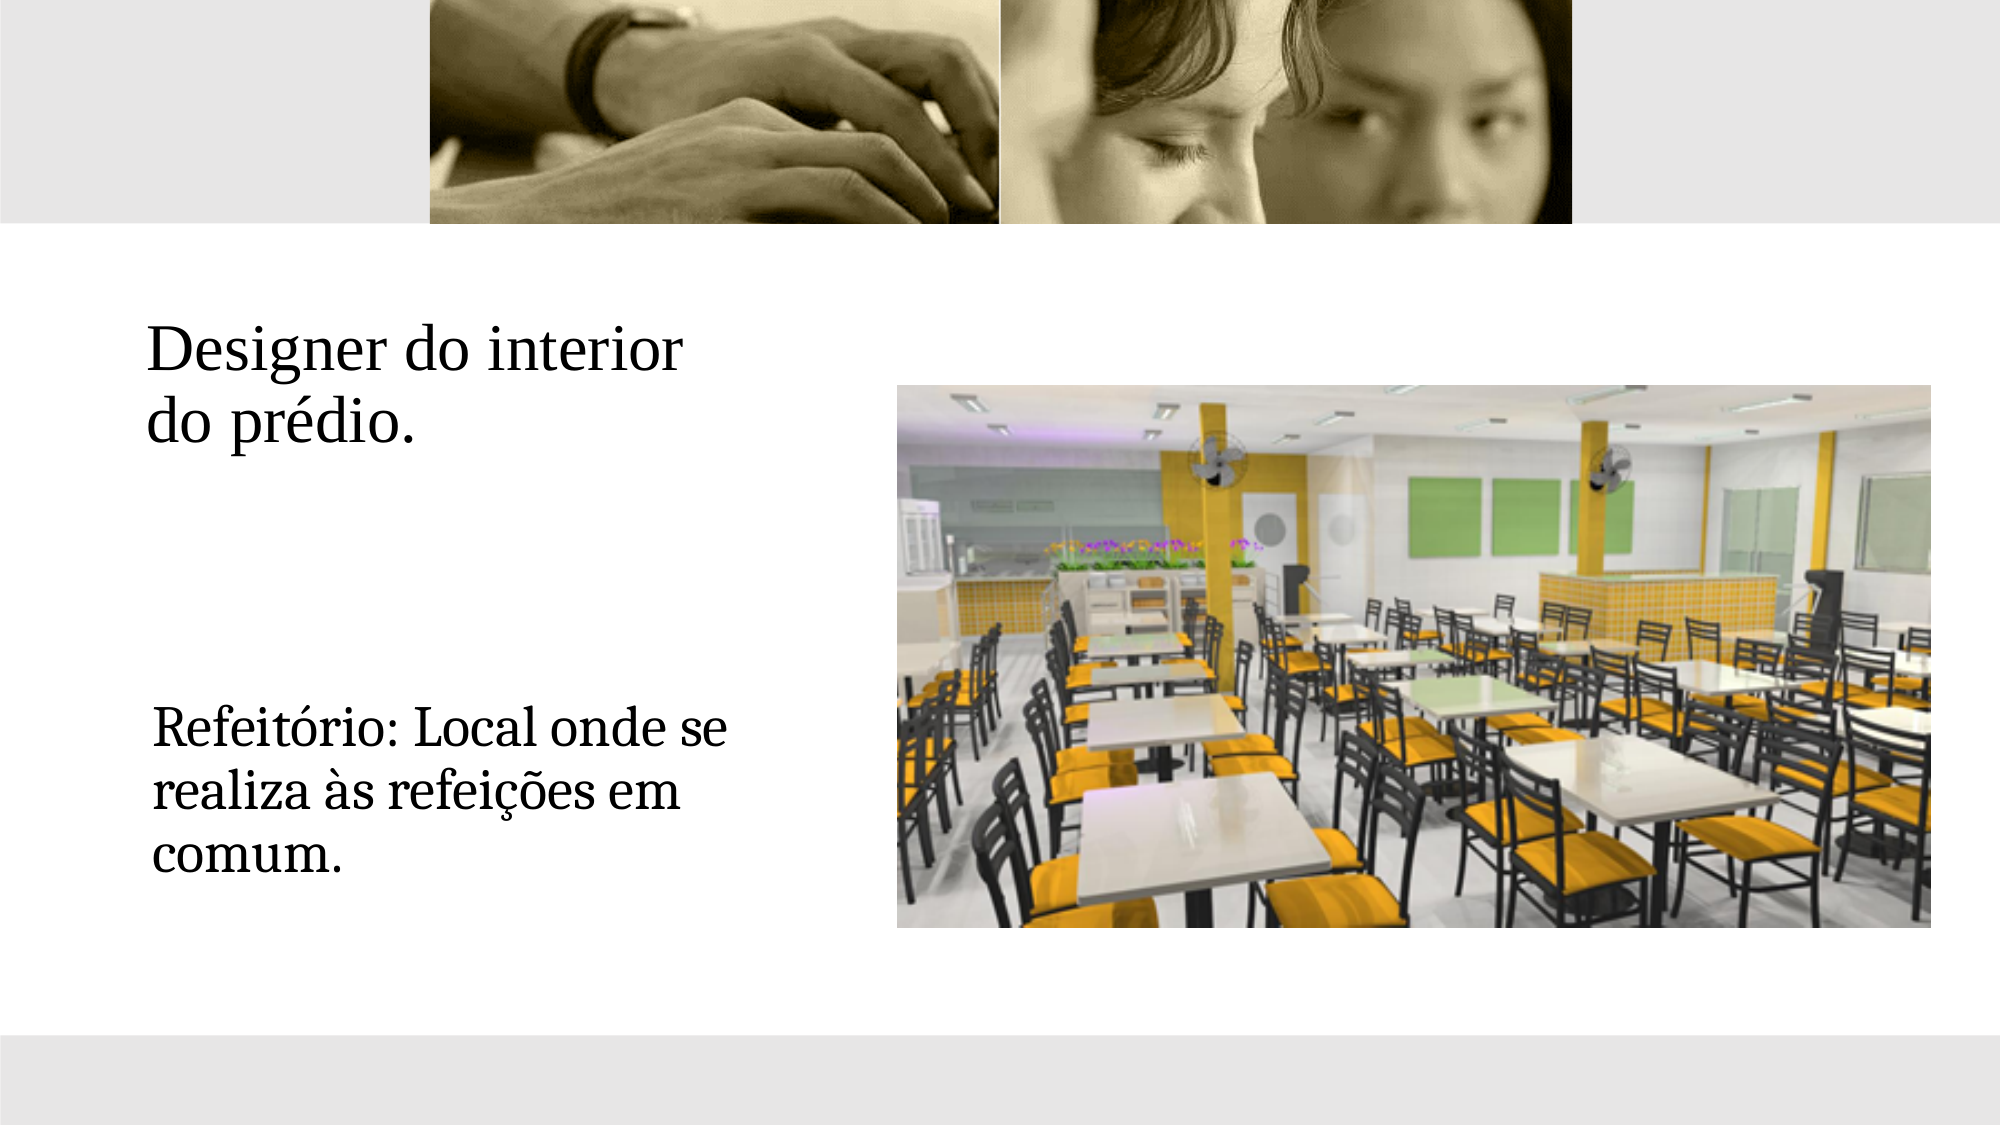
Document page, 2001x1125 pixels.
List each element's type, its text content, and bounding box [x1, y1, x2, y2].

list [897, 385, 1931, 928]
title Designer do interior do prédio. [131, 253, 777, 516]
text_box Refeitório: Local onde se realiza às refeições em comum. [137, 513, 783, 1017]
picture [429, 0, 1573, 224]
